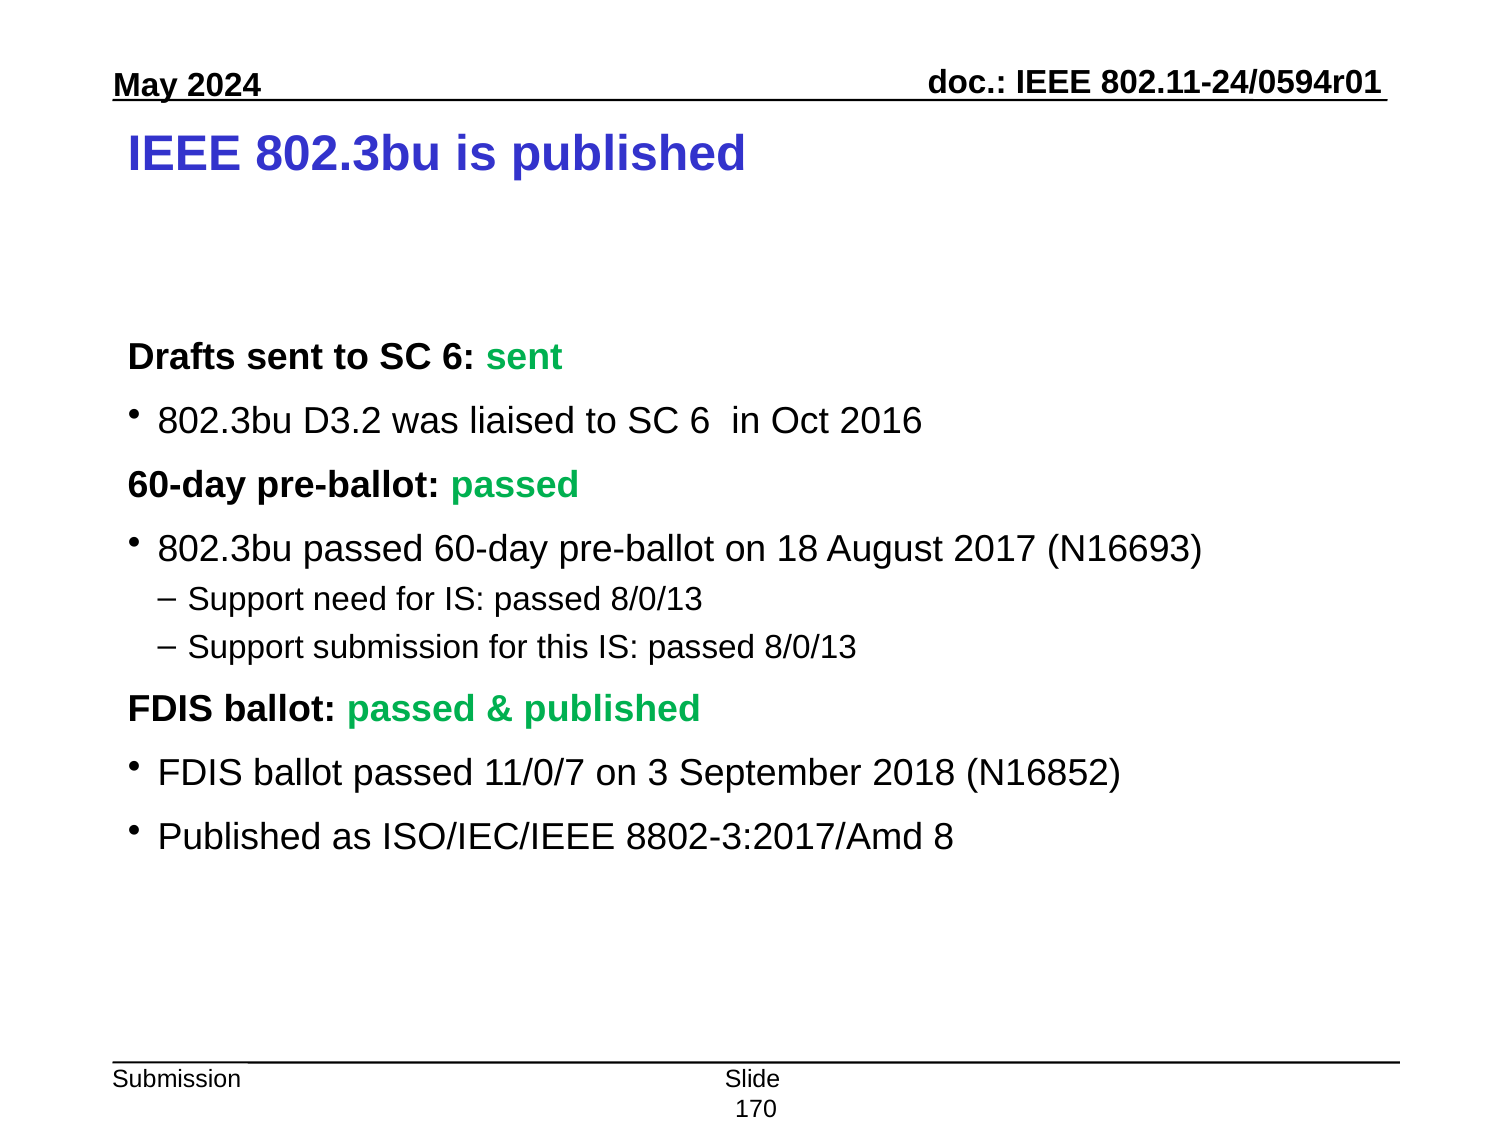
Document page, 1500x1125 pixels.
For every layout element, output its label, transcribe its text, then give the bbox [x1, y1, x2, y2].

list Drafts sent to SC 6: sent 802.3bu D3.2 was liaised to SC 6 in Oct 2016 60-day pre-ballot: passed 802.3bu passed 60-day pre-ballot on 18 August 2017 (N16693) Support need for IS: passed 8/0/13 Support submission for this IS: passed 8/0/13 FDIS ballot: passed & published FDIS ballot passed 11/0/7 on 3 September 2018 (N16852) Published as ISO/IEC/IEEE 8802-3:2017/Amd 8 [112, 324, 1388, 1000]
slide_number Slide 170 [709, 1061, 803, 1093]
title IEEE 802.3bu is published [112, 112, 1388, 288]
